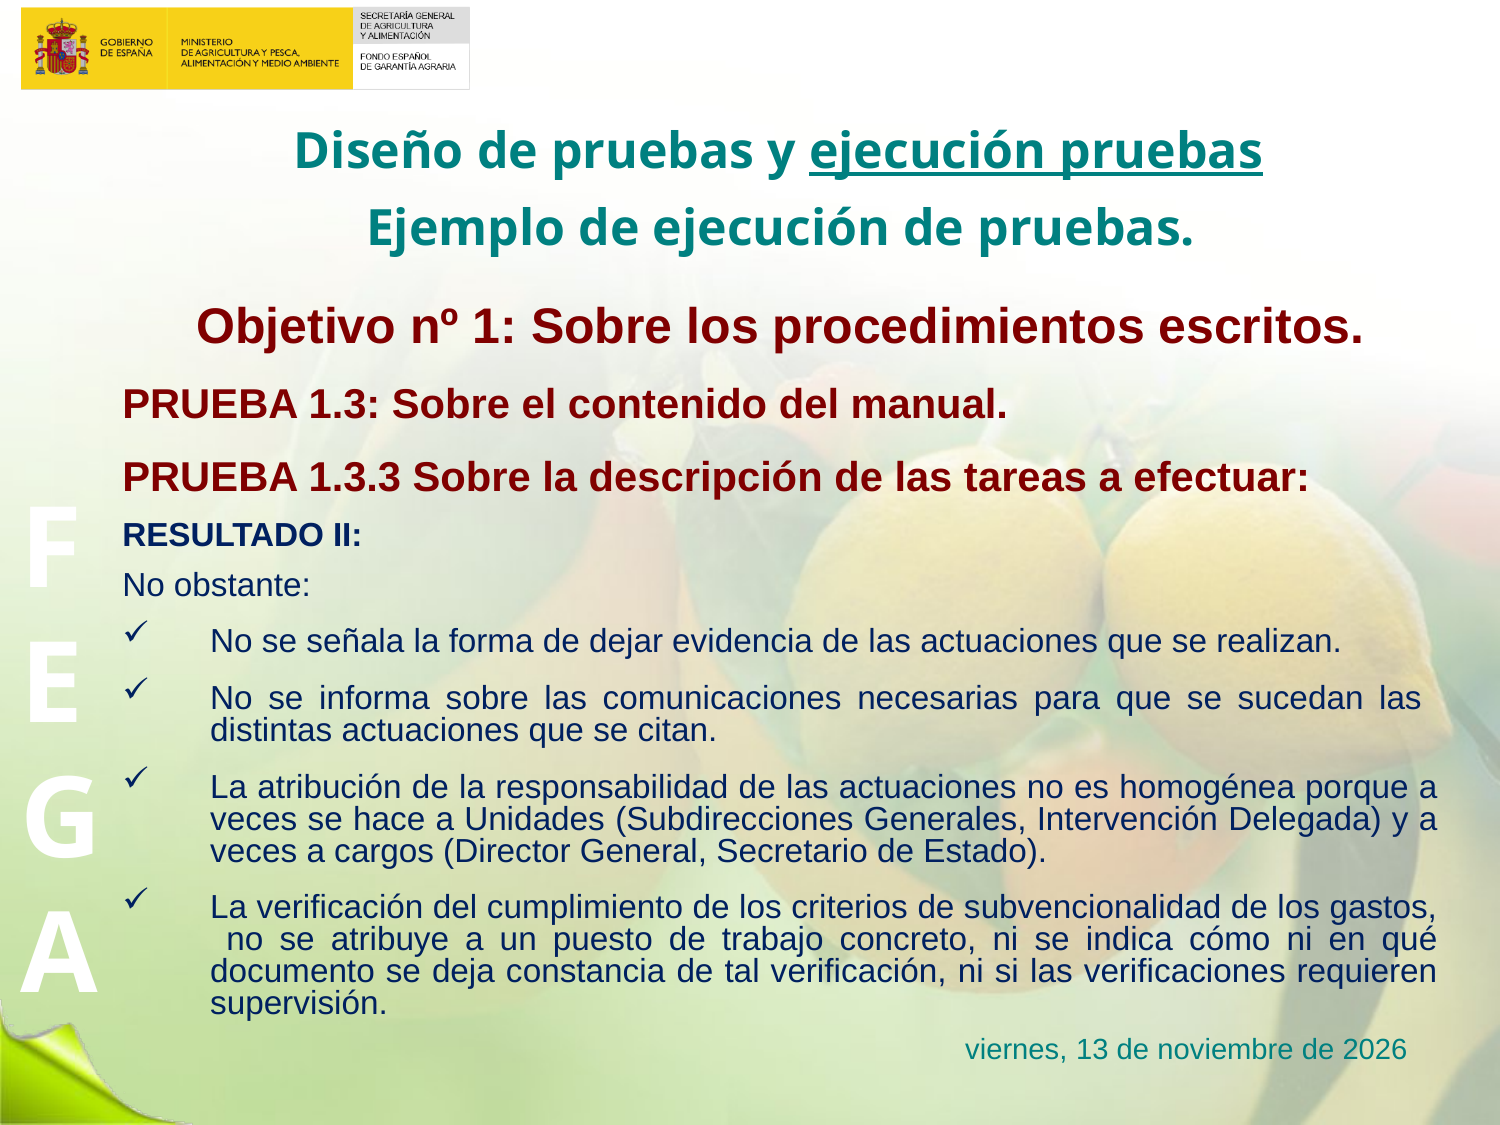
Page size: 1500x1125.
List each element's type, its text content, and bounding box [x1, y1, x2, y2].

slide_number lunes, 23 de enero de 2017 [868, 1023, 1424, 1102]
list Objetivo nº 1: Sobre los procedimientos escritos. PRUEBA 1.3: Sobre el contenido del manual. PRUEBA 1.3.3 Sobre la descripción de las tareas a efectuar: RESULTADO II: No obstante: No se señala la forma de dejar evidencia de las actuaciones que se realizan. No se informa sobre las comunicaciones necesarias para que se sucedan las distintas actuaciones que se citan. La atribución de la responsabilidad de las actuaciones no es homogénea porque a veces se hace a Unidades (Subdirecciones Generales, Intervención Delegada) y a veces a cargos (Director General, Secretario de Estado). La verificación del cumplimiento de los criterios de subvencionalidad de los gastos, no se atribuye a un puesto de trabajo concreto, ni se indica cómo ni en qué documento se deja constancia de tal verificación, ni si las verificaciones requieren supervisión. [107, 297, 1455, 999]
picture [0, 0, 1500, 1125]
text_box Ejemplo de ejecución de pruebas. [351, 199, 1211, 263]
title Diseño de pruebas y ejecución pruebas [103, 54, 1454, 243]
